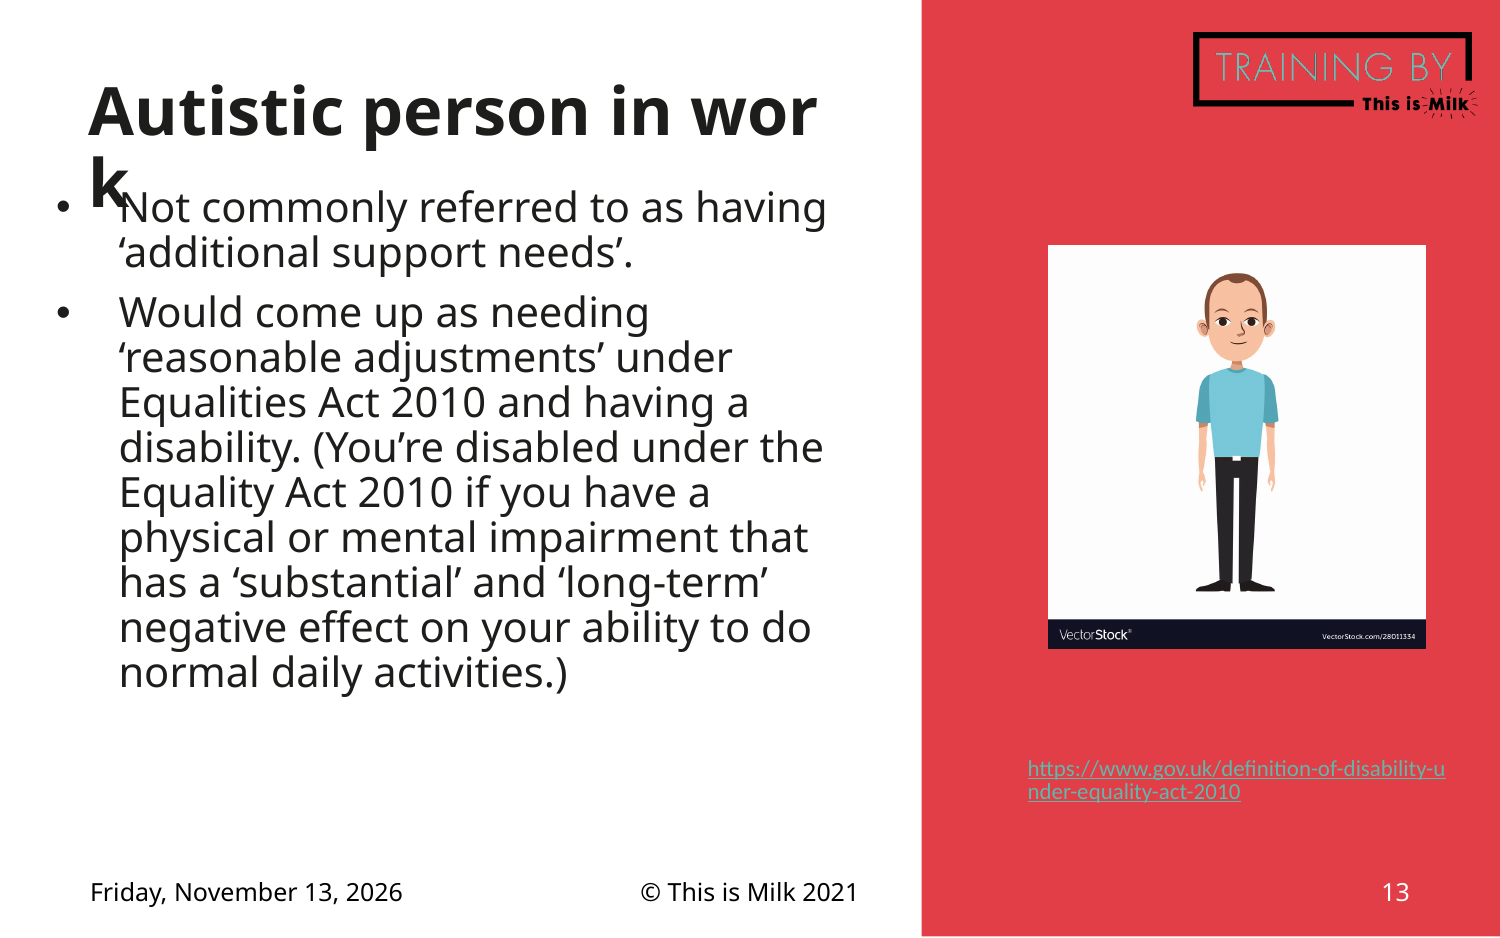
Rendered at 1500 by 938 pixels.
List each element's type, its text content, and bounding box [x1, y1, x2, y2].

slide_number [75, 868, 425, 919]
title Autistic person in work [73, 70, 841, 112]
picture [1047, 245, 1426, 650]
slide_number 13 [1074, 868, 1425, 919]
picture [1168, 0, 1500, 142]
list Not commonly referred to as having ‘additional support needs’. Would come up as needing ‘reasonable adjustments’ under Equalities Act 2010 and having a disability. (You’re disabled under the Equality Act 2010 if you have a physical or mental impairment that has a ‘substantial’ and ‘long-term’ negative effect on your ability to do normal daily activities.) [28, 112, 856, 468]
footer © This is Milk 2021 [512, 868, 988, 919]
text_box https://www.gov.uk/definition-of-disability-under-equality-act-2010 [1012, 745, 1463, 789]
